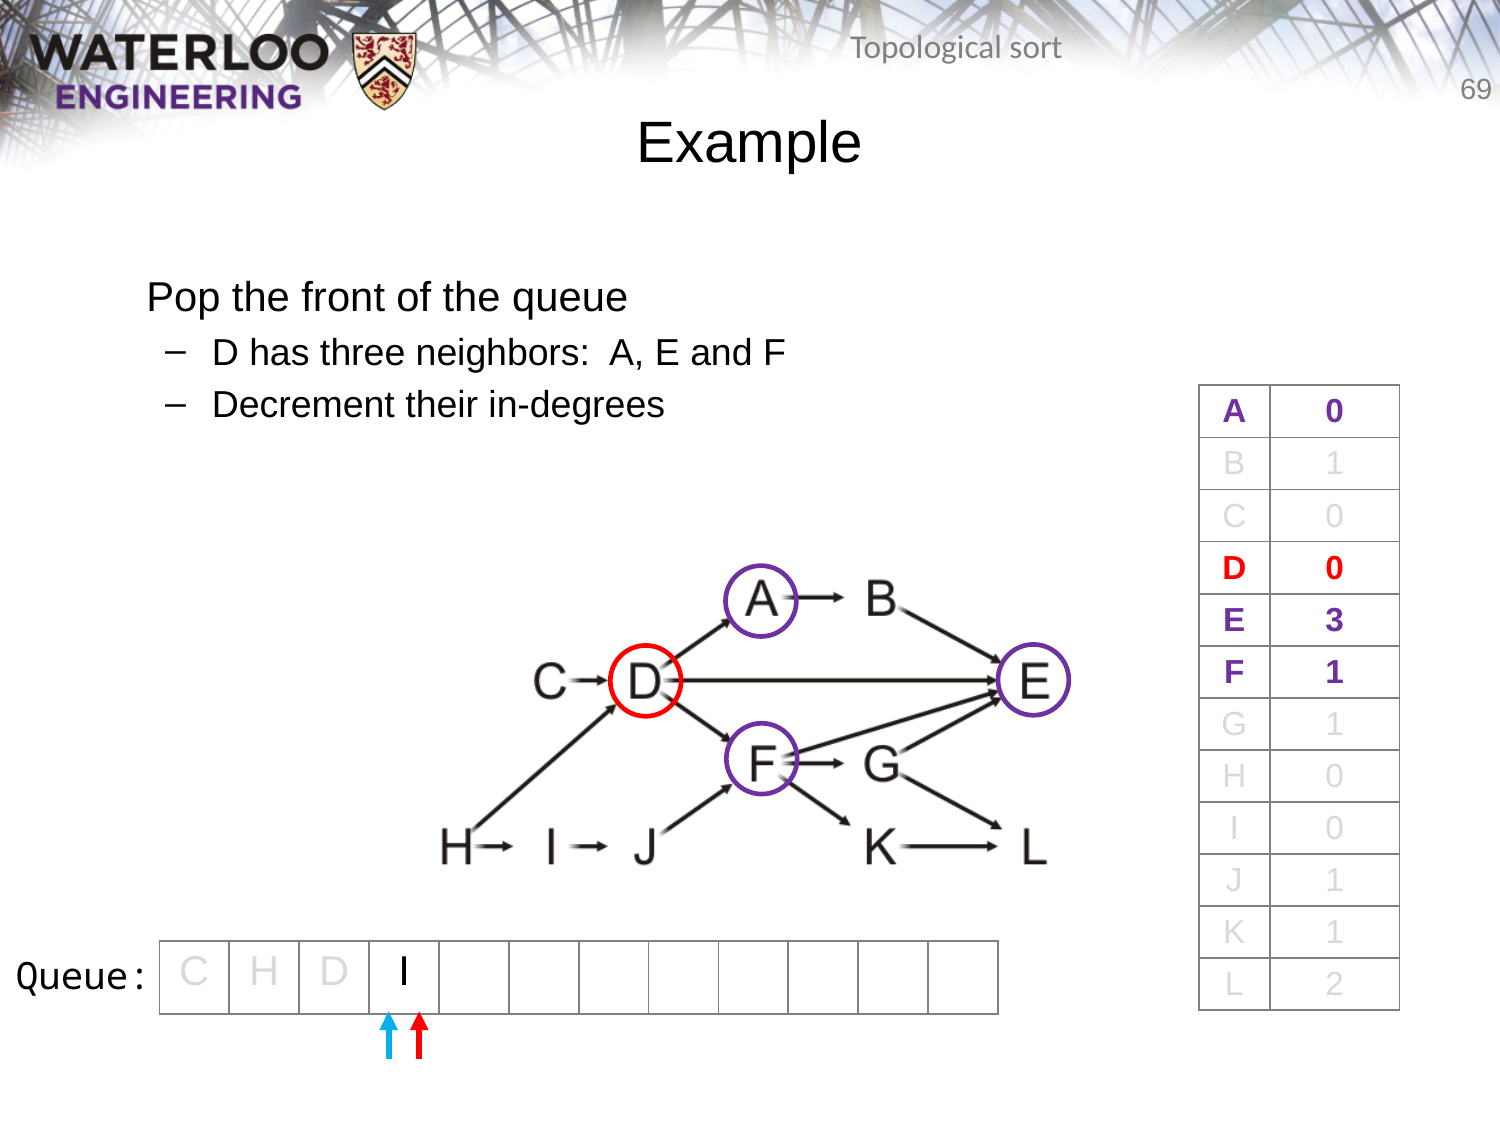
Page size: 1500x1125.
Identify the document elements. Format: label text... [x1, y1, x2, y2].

table_cell L [1200, 959, 1269, 1009]
table_header [580, 942, 648, 1013]
table_cell 0 [1271, 803, 1399, 853]
table_header A [1200, 386, 1269, 437]
table_header [859, 942, 927, 1013]
table_header H [230, 942, 298, 1013]
table_cell 1 [1271, 699, 1399, 749]
table_cell I [1200, 803, 1269, 853]
table_cell H [1200, 751, 1269, 801]
table_cell 0 [1271, 490, 1399, 541]
table_cell 1 [1271, 438, 1399, 489]
table_cell B [1200, 438, 1269, 489]
table_cell 0 [1271, 751, 1399, 801]
table_cell G [1200, 699, 1269, 749]
table_header D [300, 942, 368, 1013]
table_header [719, 942, 787, 1013]
title Example [74, 44, 1426, 233]
table_cell F [1200, 647, 1269, 697]
picture [0, 0, 1500, 1125]
table_cell C [1200, 490, 1269, 541]
table_cell 3 [1271, 595, 1399, 645]
table_cell E [1200, 595, 1269, 645]
table_cell D [1200, 542, 1269, 593]
table_header [789, 942, 857, 1013]
list Pop the front of the queue D has three neighbors: A, E and F Decrement their in-degrees [74, 262, 1426, 1006]
table_cell 0 [1271, 542, 1399, 593]
table_cell 1 [1271, 907, 1399, 957]
table_cell 1 [1271, 647, 1399, 697]
table_header [440, 942, 508, 1013]
table_header C [160, 942, 228, 1013]
table_cell K [1200, 907, 1269, 957]
text_box Queue: [1, 944, 166, 1005]
table_header [510, 942, 578, 1013]
table_cell J [1200, 855, 1269, 905]
table_header [649, 942, 718, 1013]
table_cell 1 [1271, 855, 1399, 905]
table_cell 2 [1271, 959, 1399, 1009]
table_header I [370, 942, 438, 1013]
table_header 0 [1271, 386, 1399, 437]
table_header [929, 942, 997, 1013]
